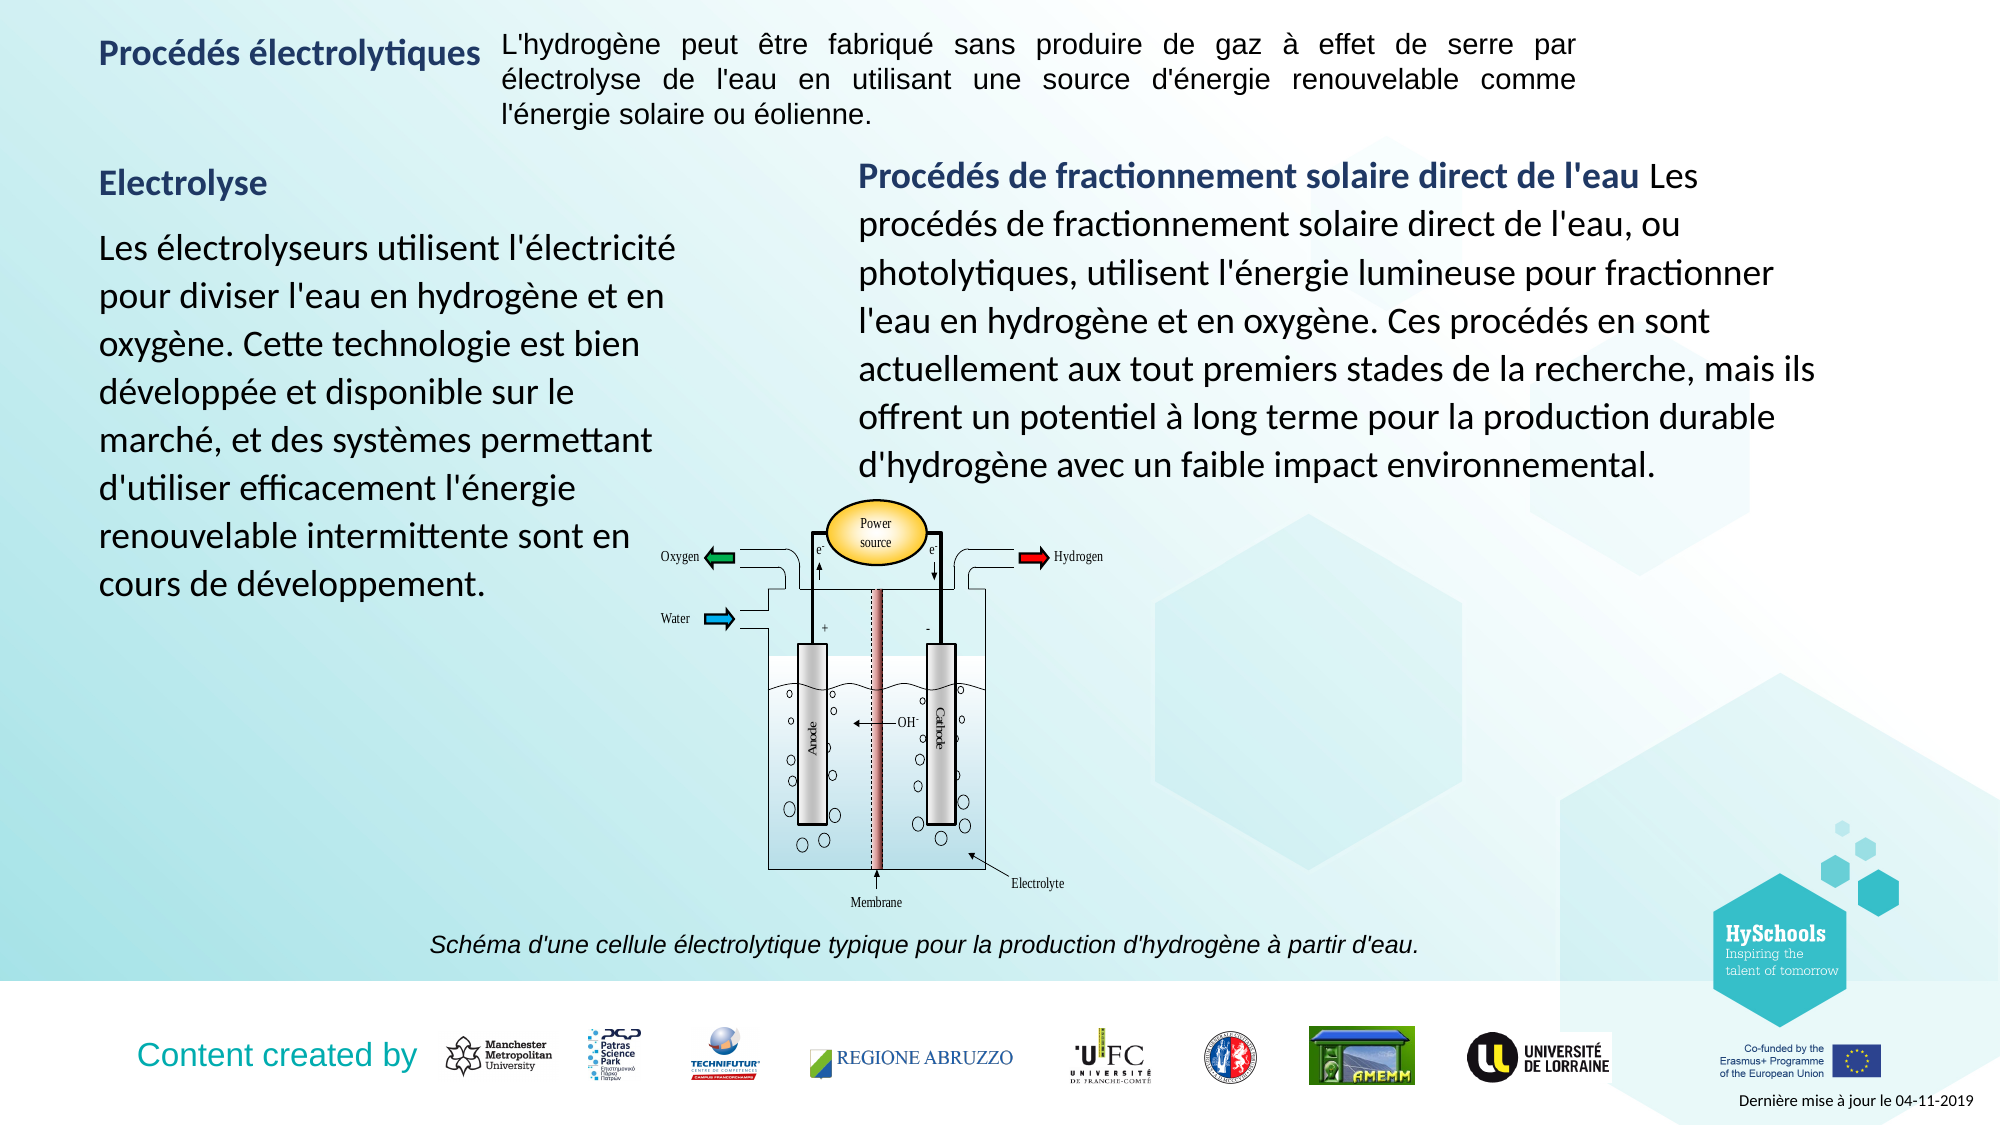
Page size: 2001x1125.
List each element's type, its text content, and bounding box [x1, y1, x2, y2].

text_box Dernière mise à jour le 04-11-2019 [1724, 1081, 1990, 1118]
text_box Schéma d'une cellule électrolytique typique pour la production d'hydrogène à partir d'eau. [414, 916, 1488, 966]
text_box L'hydrogène peut être fabriqué sans produire de gaz à effet de serre par électrolyse de l'eau en utilisant une source d'énergie renouvelable comme l'énergie solaire ou éolienne. [486, 17, 1593, 138]
text_box Procédés de fractionnement solaire direct de l'eau Les procédés de fractionnement solaire direct de l'eau, ou photolytiques, utilisent l'énergie lumineuse pour fractionner l'eau en hydrogène et en oxygène. Ces procédés en sont actuellement aux tout premiers stades de la recherche, mais ils offrent un potentiel à long terme pour la production durable d'hydrogène avec un faible impact environnemental. [843, 140, 1844, 493]
picture [0, 0, 2000, 1125]
text_box Procédés électrolytiques Electrolyse Les électrolyseurs utilisent l'électricité pour diviser l'eau en hydrogène et en oxygène. Cette technologie est bien développée et disponible sur le marché, et des systèmes permettant d'utiliser efficacement l'énergie renouvelable intermittente sont en cours de développement. [84, 17, 692, 660]
